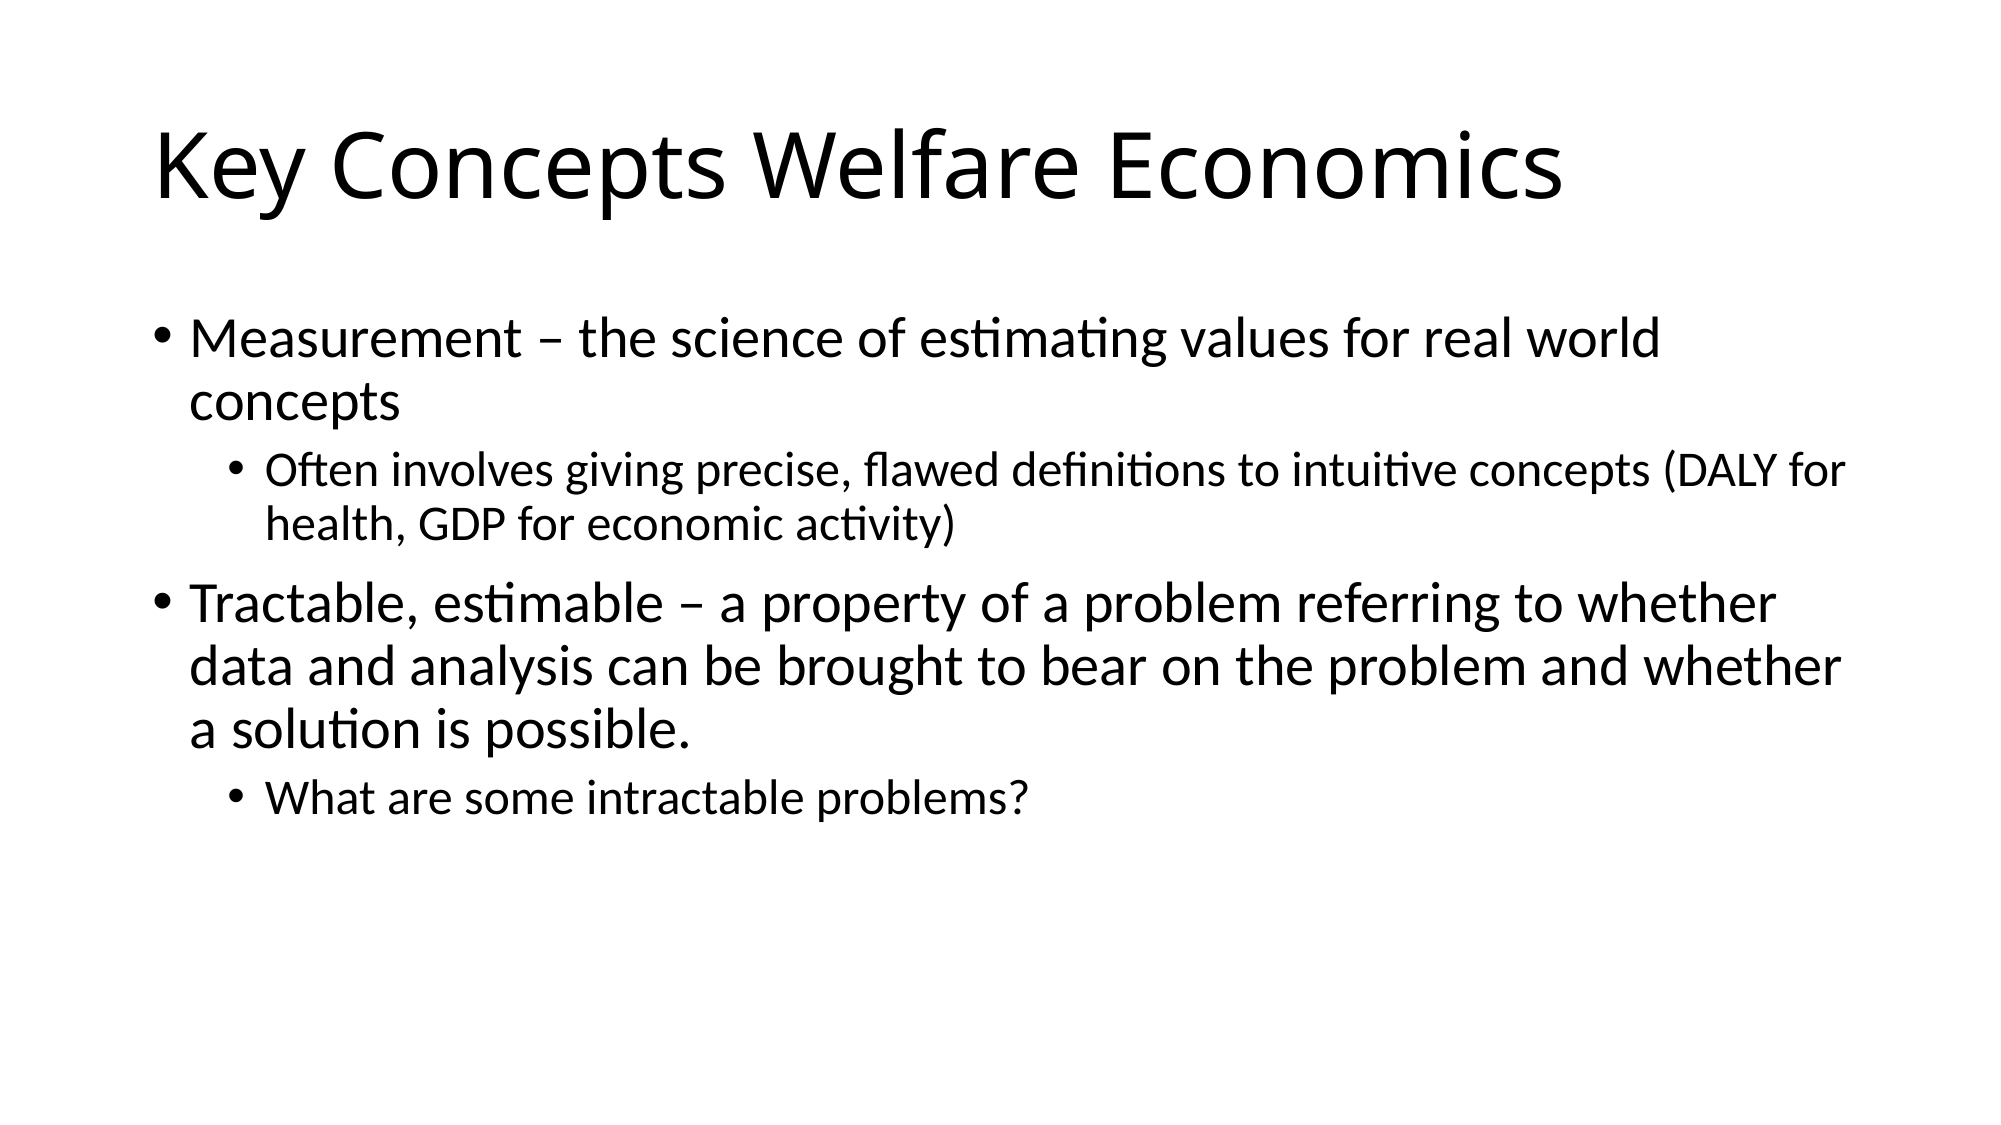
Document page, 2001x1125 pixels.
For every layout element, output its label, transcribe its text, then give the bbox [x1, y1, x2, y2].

list Measurement – the science of estimating values for real world concepts Often involves giving precise, flawed definitions to intuitive concepts (DALY for health, GDP for economic activity) Tractable, estimable – a property of a problem referring to whether data and analysis can be brought to bear on the problem and whether a solution is possible. What are some intractable problems? [137, 299, 1863, 1014]
title Key Concepts Welfare Economics [137, 59, 1863, 278]
